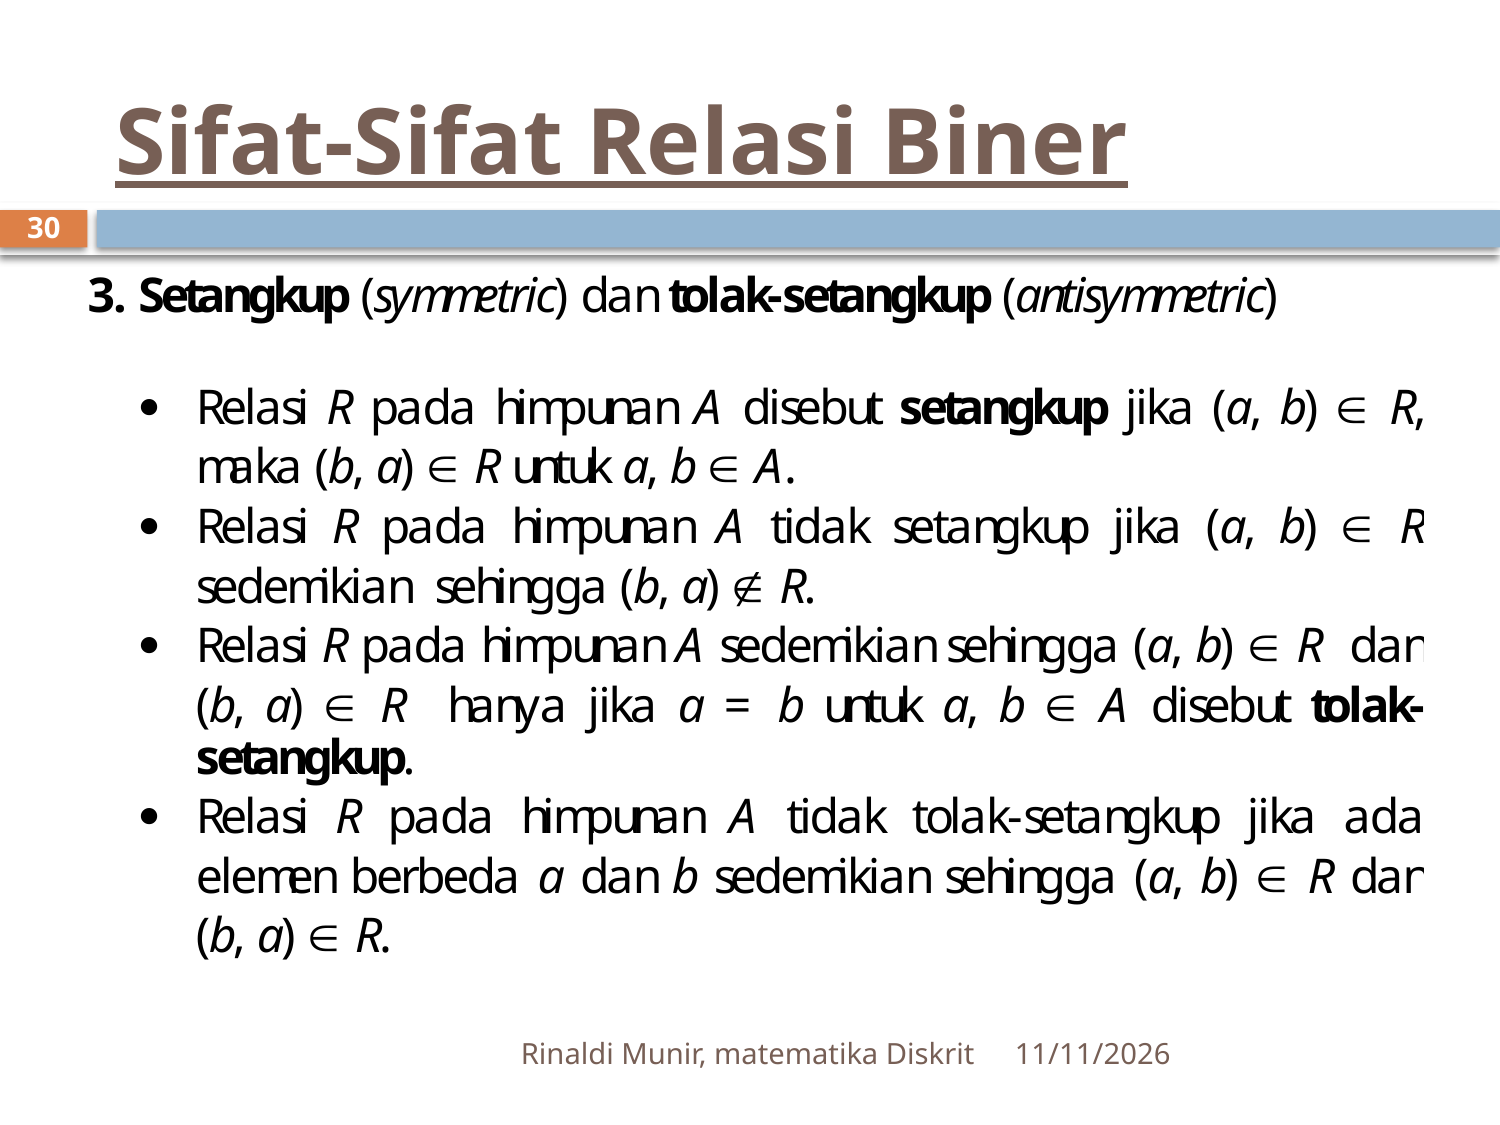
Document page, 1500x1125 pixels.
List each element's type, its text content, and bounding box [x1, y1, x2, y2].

slide_number 30 [0, 208, 88, 249]
footer Rinaldi Munir, matematika Diskrit [99, 1024, 990, 1085]
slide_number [999, 1025, 1438, 1085]
title Sifat-Sifat Relasi Biner [100, 75, 1438, 200]
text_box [87, 271, 1425, 1001]
